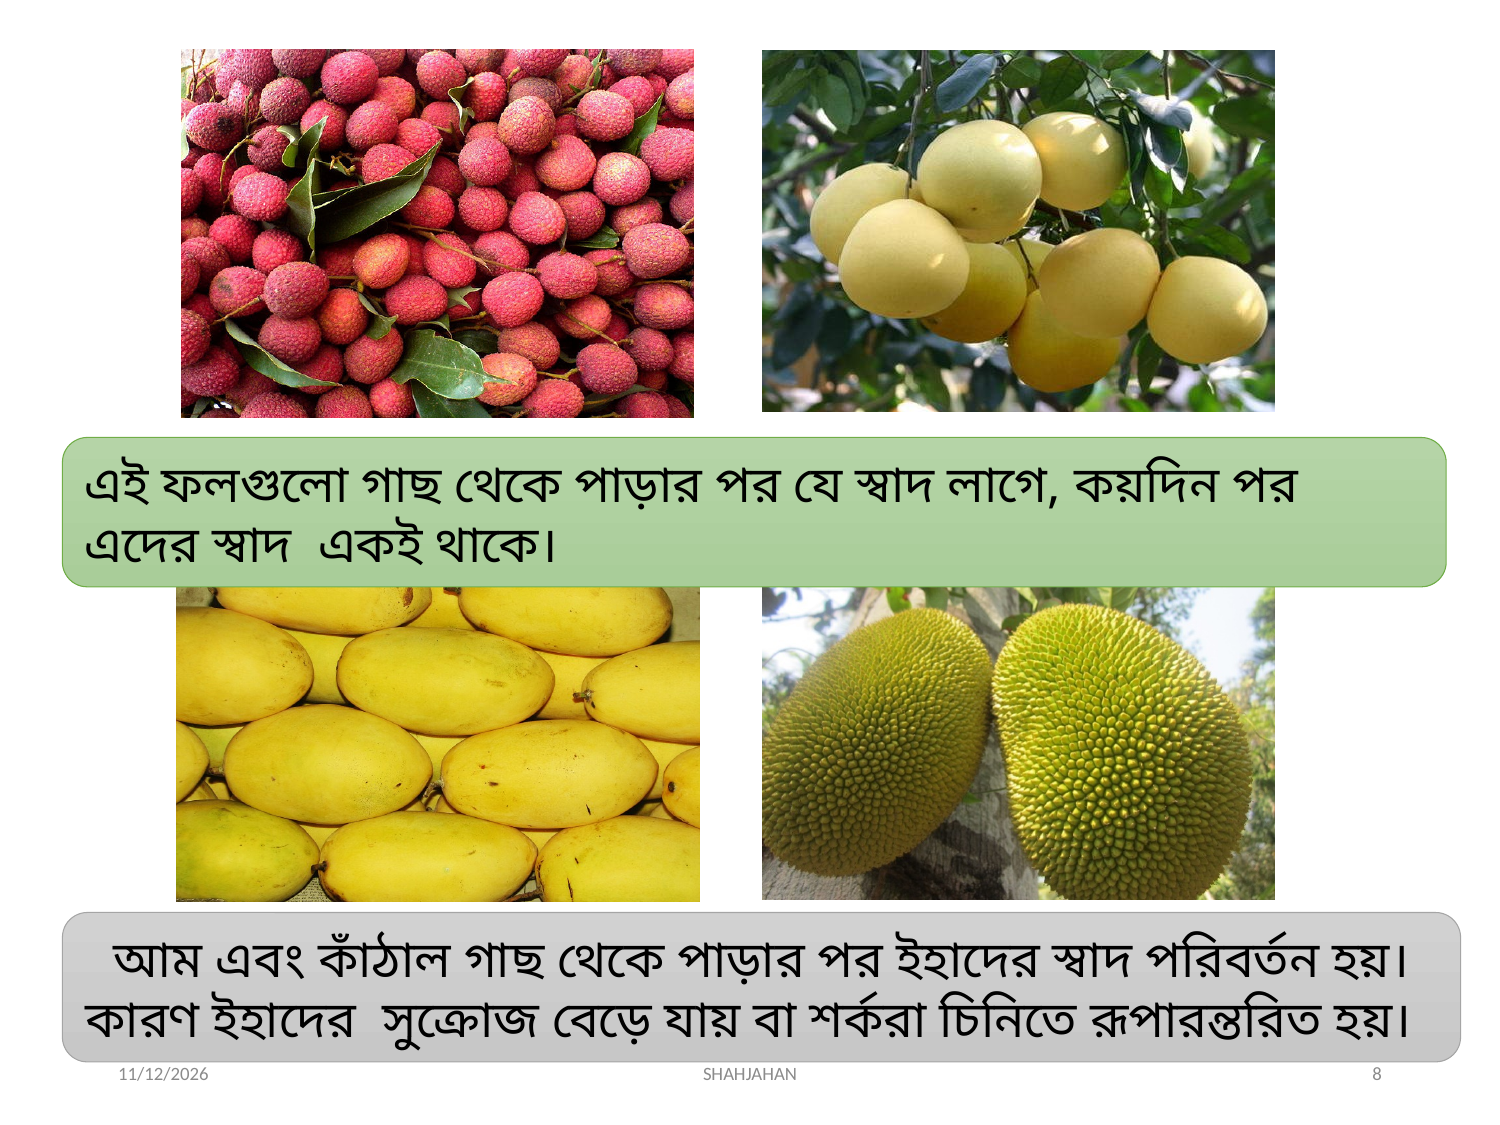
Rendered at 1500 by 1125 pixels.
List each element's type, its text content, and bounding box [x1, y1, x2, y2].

slide_number 29-Jun-21 [103, 1042, 441, 1103]
footer SHAHJAHAN [496, 1042, 1004, 1103]
picture [762, 537, 1275, 900]
slide_number 8 [1059, 1042, 1397, 1103]
picture [176, 537, 700, 902]
text_box আম এবং কাঁঠাল গাছ থেকে পাড়ার পর ইহাদের স্বাদ পরিবর্তন হয়। কারণ ইহাদের সুক্রোজ বেড়ে যায় বা শর্করা চিনিতে রূপারন্তরিত হয়। [61, 911, 1462, 1063]
picture [181, 49, 694, 418]
text_box এই ফলগুলো গাছ থেকে পাড়ার পর যে স্বাদ লাগে, কয়দিন পর এদের স্বাদ একই থাকে। [61, 436, 1447, 588]
picture [762, 50, 1275, 412]
